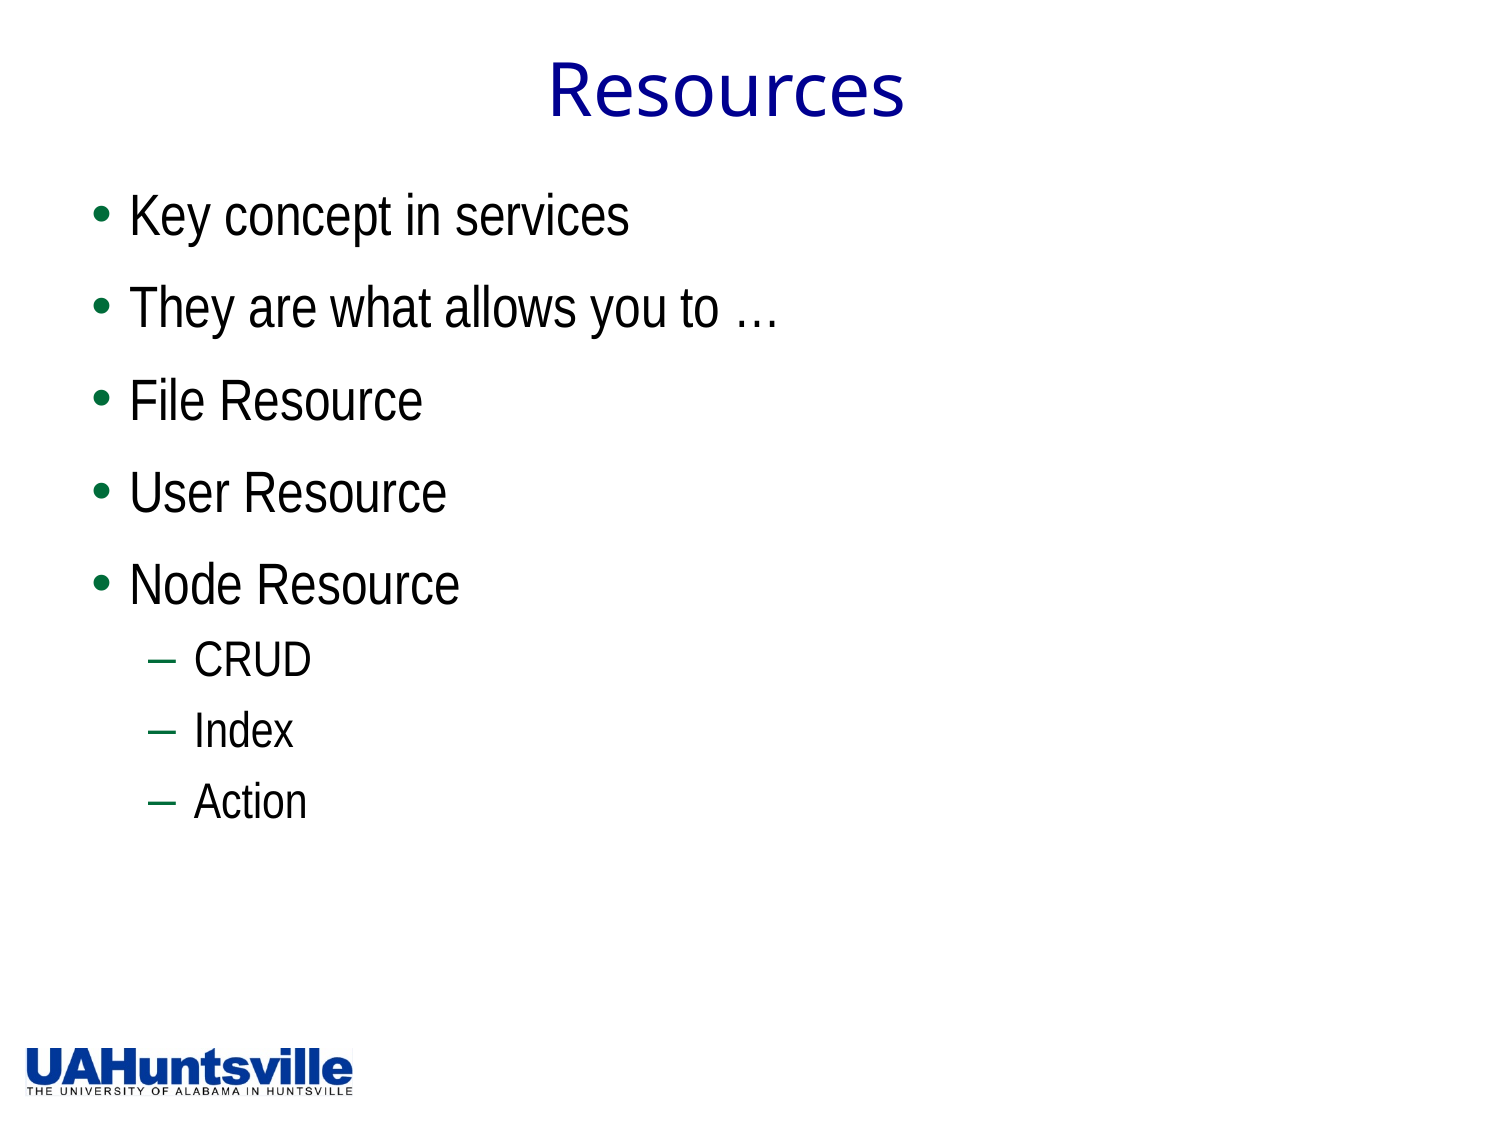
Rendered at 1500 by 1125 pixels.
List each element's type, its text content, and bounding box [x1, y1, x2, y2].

text_box Key concept in services They are what allows you to … File Resource User Resource Node Resource CRUD Index Action [76, 178, 1425, 978]
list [24, 1047, 354, 1098]
title Resources [42, 47, 1412, 141]
